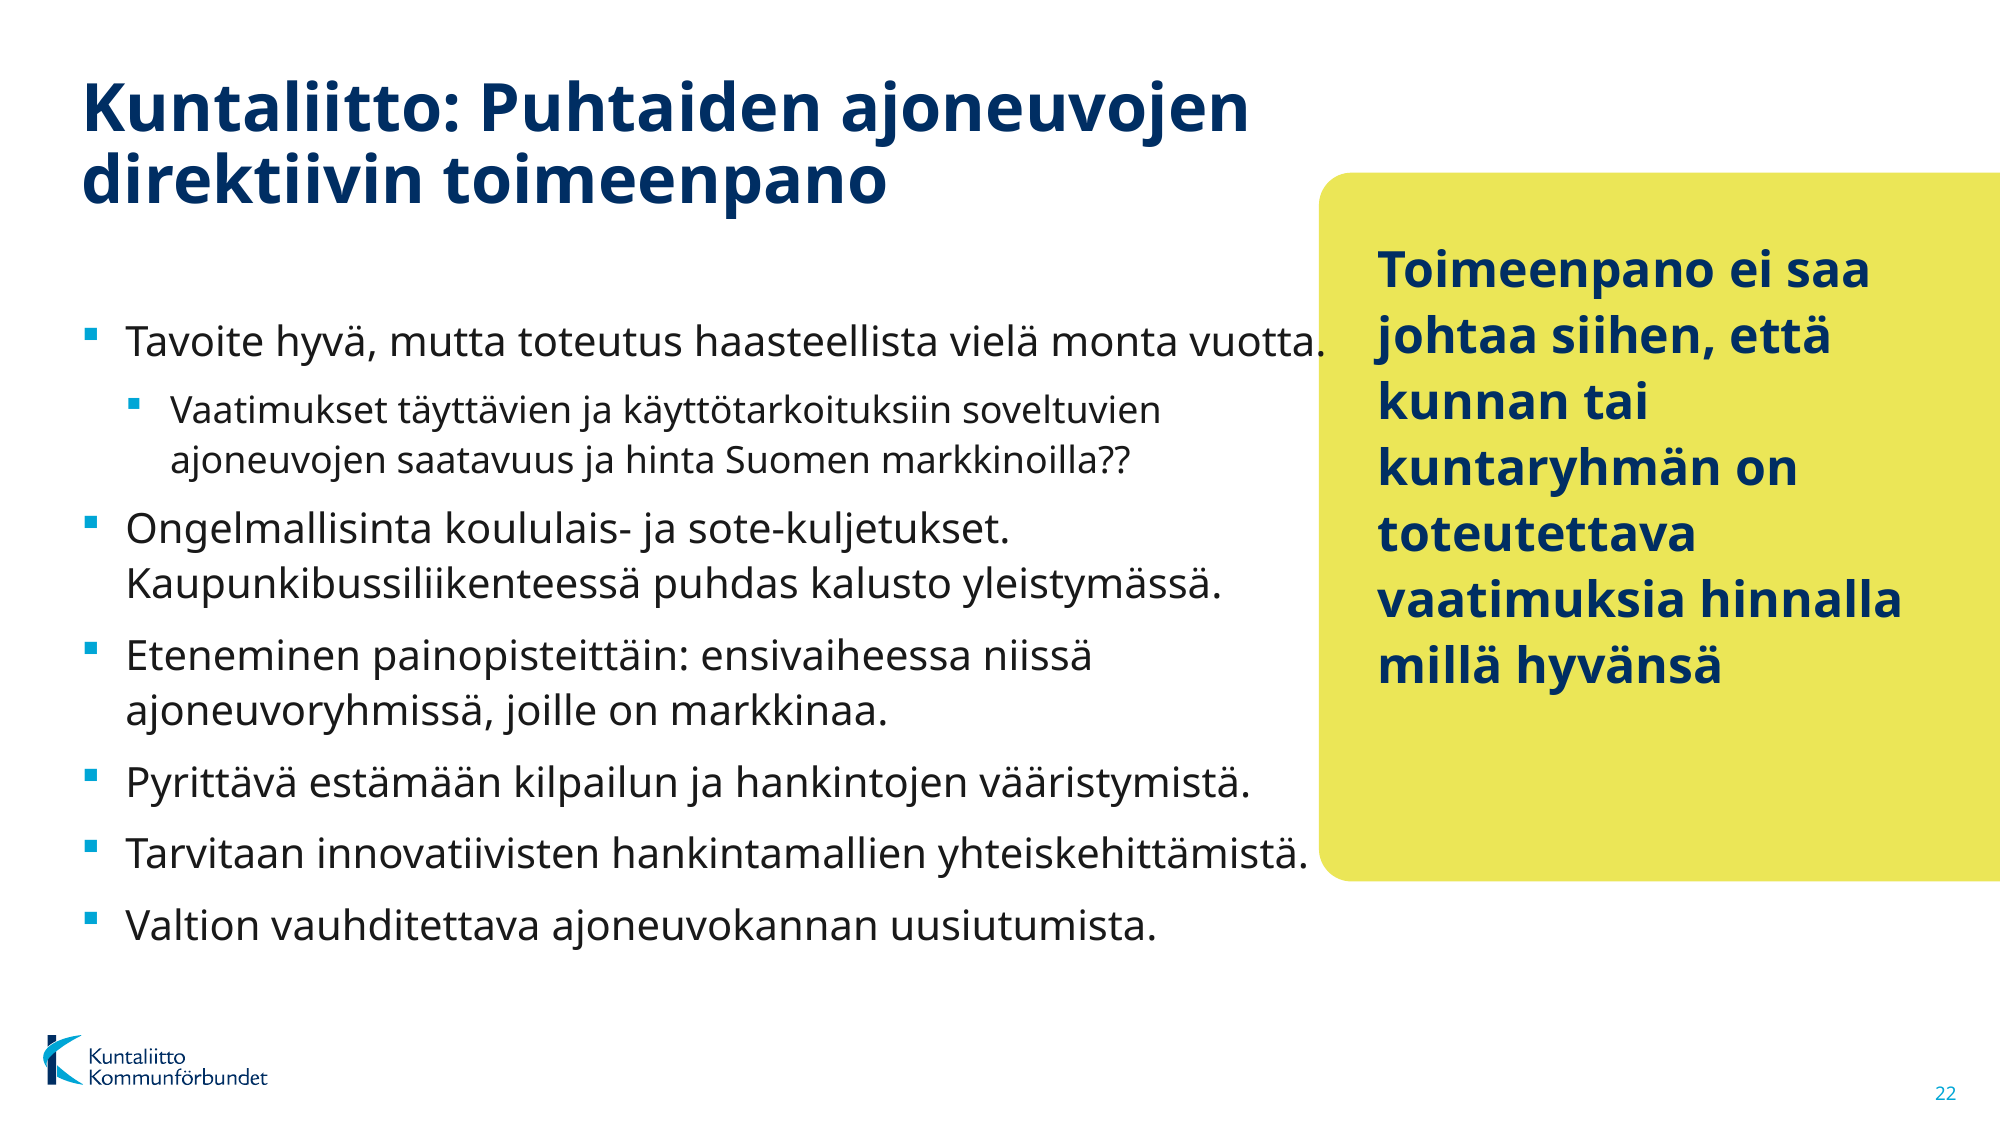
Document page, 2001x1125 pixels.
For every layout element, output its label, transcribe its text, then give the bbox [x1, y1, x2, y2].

slide_number 22 [1696, 1082, 1957, 1106]
text_box Tavoite hyvä, mutta toteutus haasteellista vielä monta vuotta. Vaatimukset täyttävien ja käyttötarkoituksiin soveltuvien ajoneuvojen saatavuus ja hinta Suomen markkinoilla?? Ongelmallisinta koululais- ja sote-kuljetukset. Kaupunkibussiliikenteessä puhdas kalusto yleistymässä. Eteneminen painopisteittäin: ensivaiheessa niissä ajoneuvoryhmissä, joille on markkinaa. Pyrittävä estämään kilpailun ja hankintojen vääristymistä. Tarvitaan innovatiivisten hankintamallien yhteiskehittämistä. Valtion vauhditettava ajoneuvokannan uusiutumista. [66, 302, 1461, 1012]
list Toimeenpano ei saa johtaa siihen, että kunnan tai kuntaryhmän on toteutettava vaatimuksia hinnalla millä hyvänsä [1377, 231, 1933, 823]
text_box Kuntaliitto: Puhtaiden ajoneuvojen direktiivin toimeenpano [66, 66, 1579, 256]
